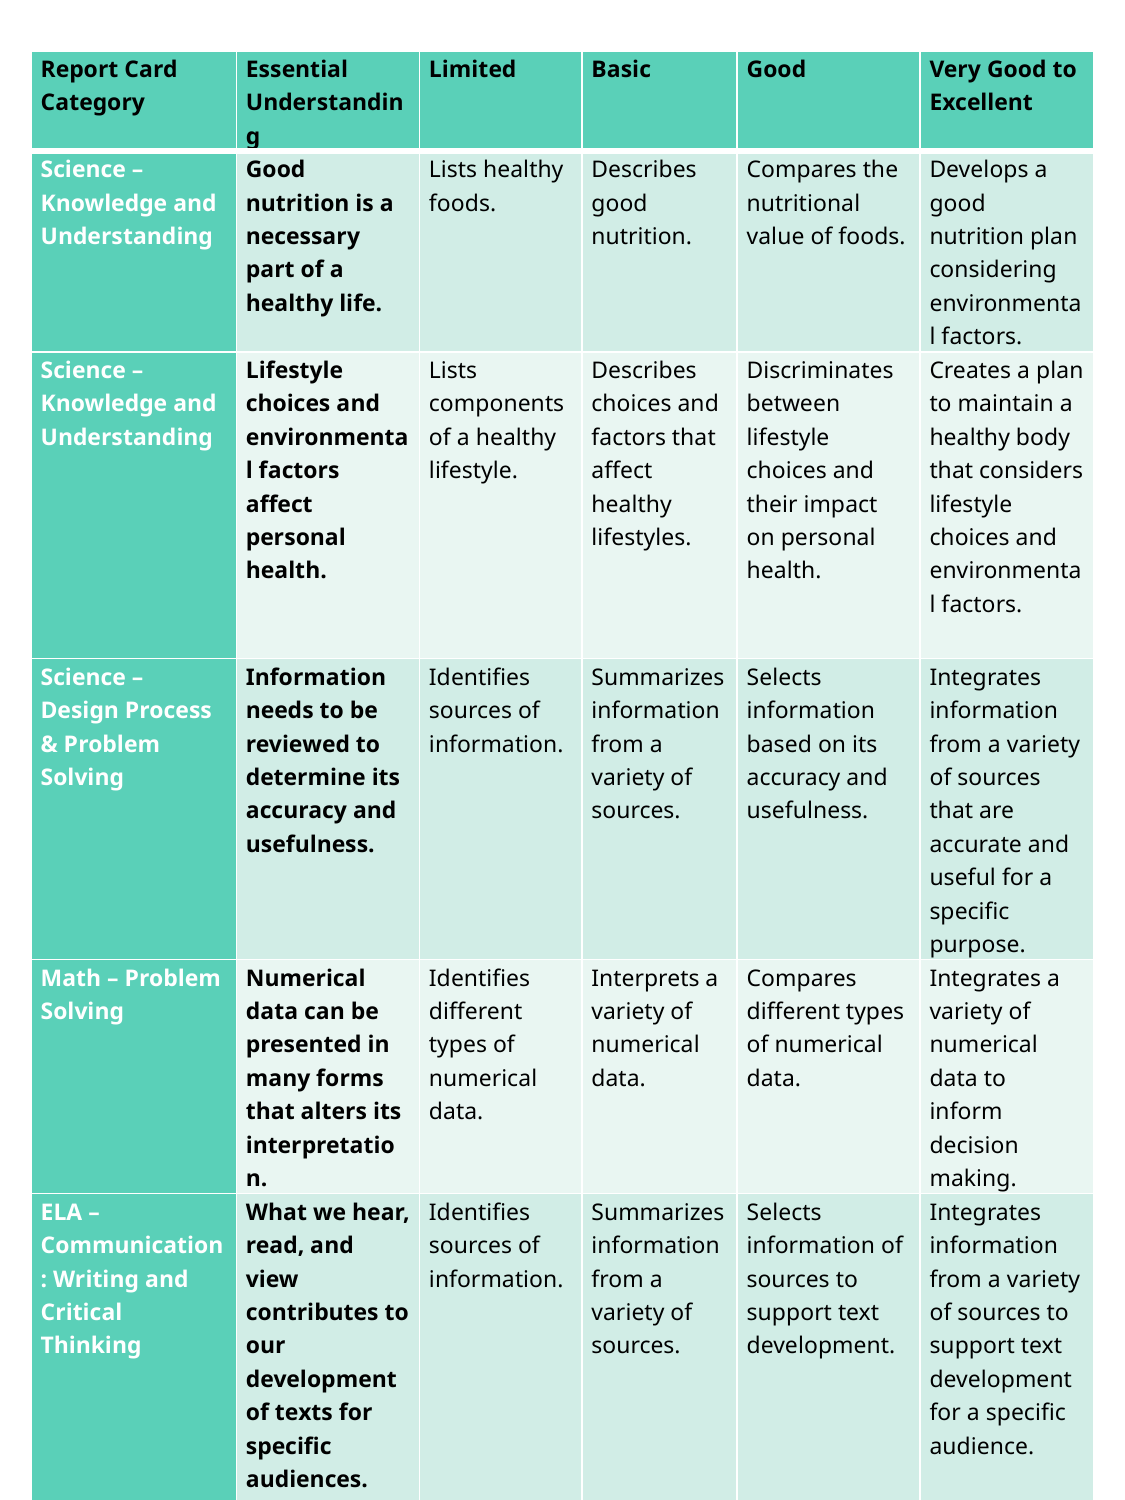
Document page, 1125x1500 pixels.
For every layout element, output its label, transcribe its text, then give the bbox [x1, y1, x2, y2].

table_cell Summarizes information from a variety of sources. [583, 1194, 736, 1500]
table_cell Math – Problem Solving [32, 960, 236, 1193]
table_cell Discriminates between lifestyle choices and their impact on personal health. [738, 353, 919, 658]
table_header Good [738, 52, 919, 148]
table_cell Lists components of a healthy lifestyle. [420, 353, 581, 658]
table_header Basic [583, 52, 736, 148]
table_cell Summarizes information from a variety of sources. [583, 659, 736, 959]
table_cell Lifestyle choices and environmental factors affect personal health. [237, 353, 419, 658]
table_cell Identifies sources of information. [420, 659, 581, 959]
table_cell Interprets a variety of numerical data. [583, 960, 736, 1193]
table_cell Numerical data can be presented in many forms that alters its interpretation. [237, 960, 419, 1193]
table_cell Integrates information from a variety of sources that are accurate and useful for a specific purpose. [921, 659, 1093, 959]
table_cell Selects information of sources to support text development. [738, 1194, 919, 1500]
table_cell Describes choices and factors that affect healthy lifestyles. [583, 353, 736, 658]
table_cell Information needs to be reviewed to determine its accuracy and usefulness. [237, 659, 419, 959]
table_cell Compares the nutritional value of foods. [738, 154, 919, 351]
table_cell Good nutrition is a necessary part of a healthy life. [237, 154, 419, 351]
table_cell Selects information based on its accuracy and usefulness. [738, 659, 919, 959]
table_cell Integrates a variety of numerical data to inform decision making. [921, 960, 1093, 1193]
table_cell Integrates information from a variety of sources to support text development for a specific audience. [921, 1194, 1093, 1500]
table_cell Identifies sources of information. [420, 1194, 581, 1500]
table_header Very Good to Excellent [921, 52, 1093, 148]
table_cell Science – Design Process & Problem Solving [32, 659, 236, 959]
table_cell ELA – Communication: Writing and Critical Thinking [32, 1194, 236, 1500]
table_cell Creates a plan to maintain a healthy body that considers lifestyle choices and environmental factors. [921, 353, 1093, 658]
table_cell Science – Knowledge and Understanding [32, 353, 236, 658]
table_header Report Card Category [32, 52, 236, 148]
table_cell Science – Knowledge and Understanding [32, 154, 236, 351]
table_cell Compares different types of numerical data. [738, 960, 919, 1193]
table_header Limited [420, 52, 581, 148]
table_cell Describes good nutrition. [583, 154, 736, 351]
table_cell Develops a good nutrition plan considering environmental factors. [921, 154, 1093, 351]
table_cell Identifies different types of numerical data. [420, 960, 581, 1193]
table_cell What we hear, read, and view contributes to our development of texts for specific audiences. [237, 1194, 419, 1500]
table_cell Lists healthy foods. [420, 154, 581, 351]
table_header Essential Understanding [237, 52, 419, 148]
